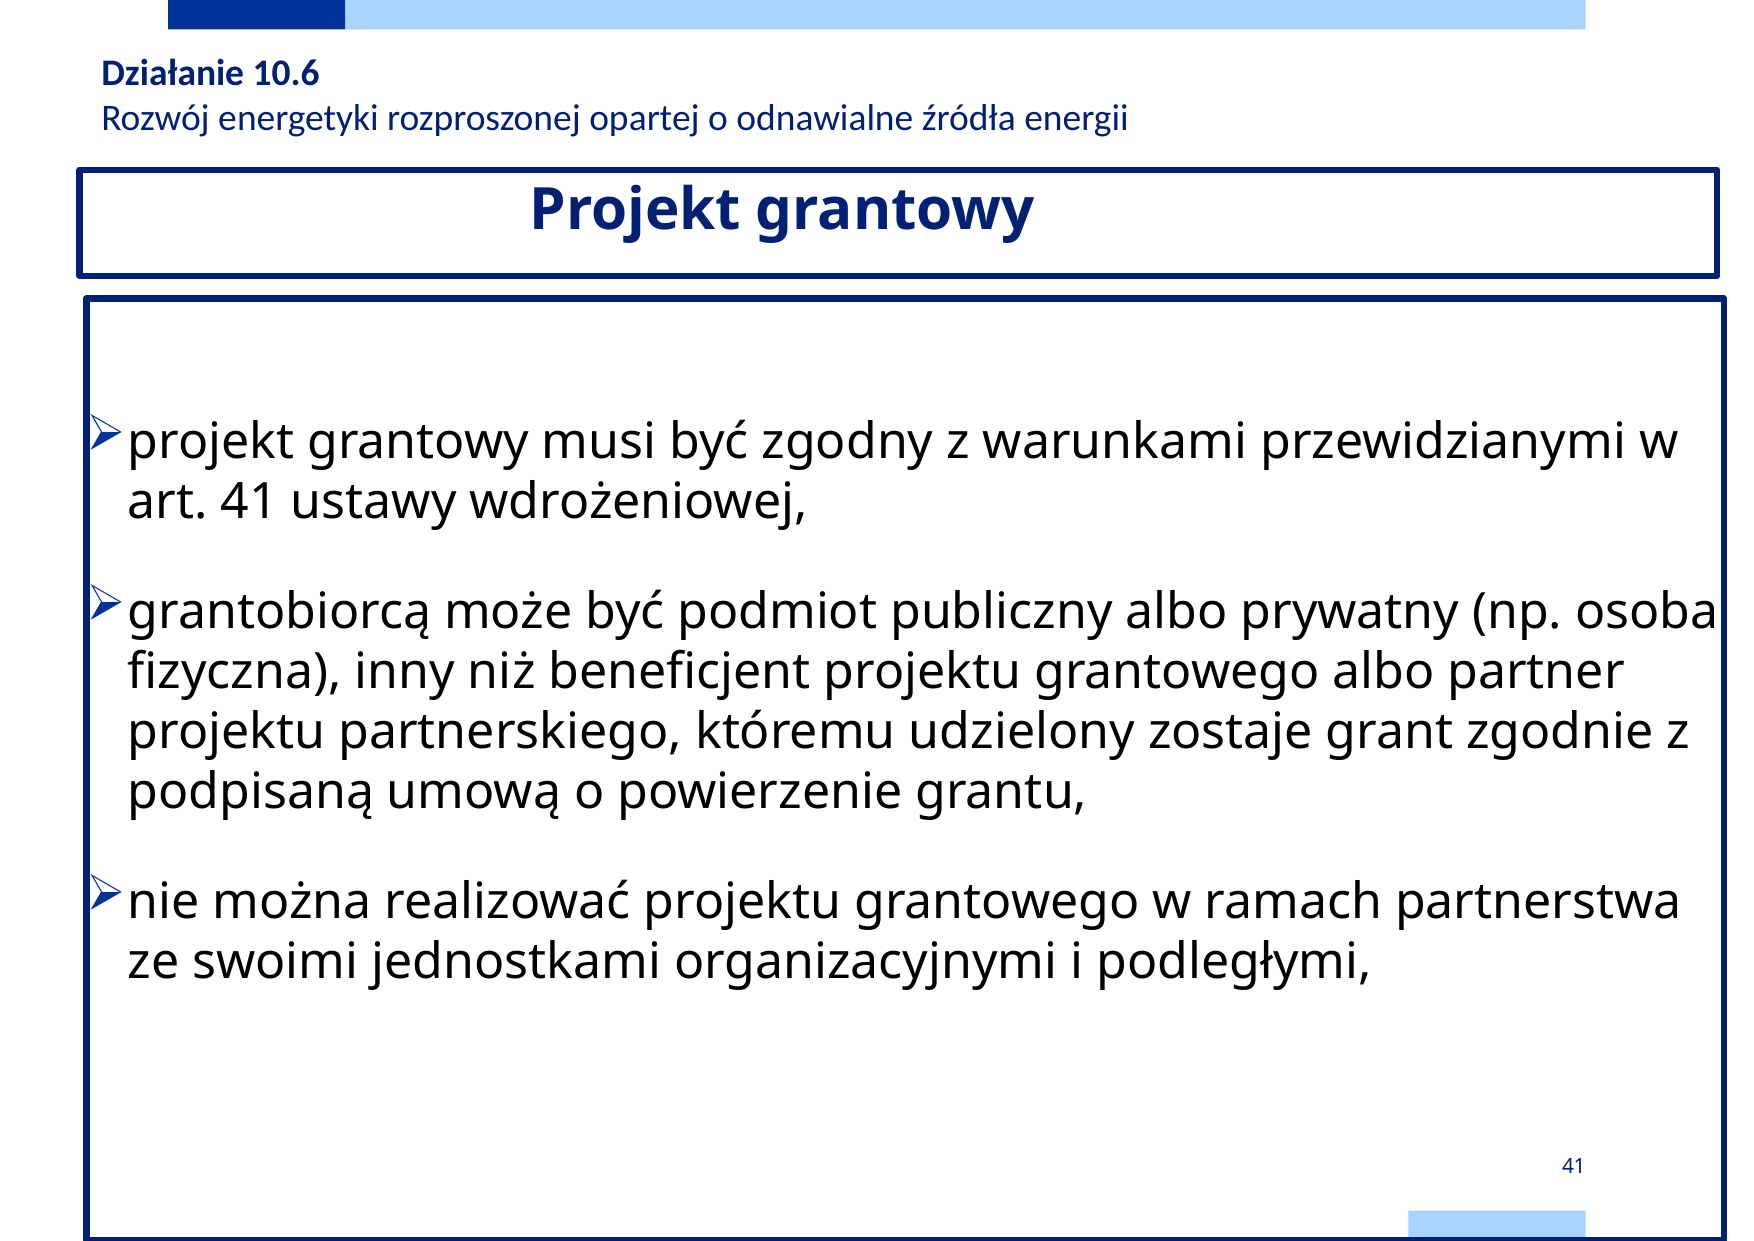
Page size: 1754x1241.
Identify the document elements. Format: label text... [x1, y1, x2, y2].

title Projekt grantowy [79, 169, 1718, 276]
slide_number 41 [1408, 1151, 1586, 1182]
text_box Działanie 10.6 Rozwój energetyki rozproszonej opartej o odnawialne źródła energii [86, 41, 1586, 146]
list projekt grantowy musi być zgodny z warunkami przewidzianymi w art. 41 ustawy wdrożeniowej, grantobiorcą może być podmiot publiczny albo prywatny (np. osoba fizyczna), inny niż beneficjent projektu grantowego albo partner projektu partnerskiego, któremu udzielony zostaje grant zgodnie z podpisaną umową o powierzenie grantu, nie można realizować projektu grantowego w ramach partnerstwa ze swoimi jednostkami organizacyjnymi i podległymi, [86, 298, 1725, 1241]
